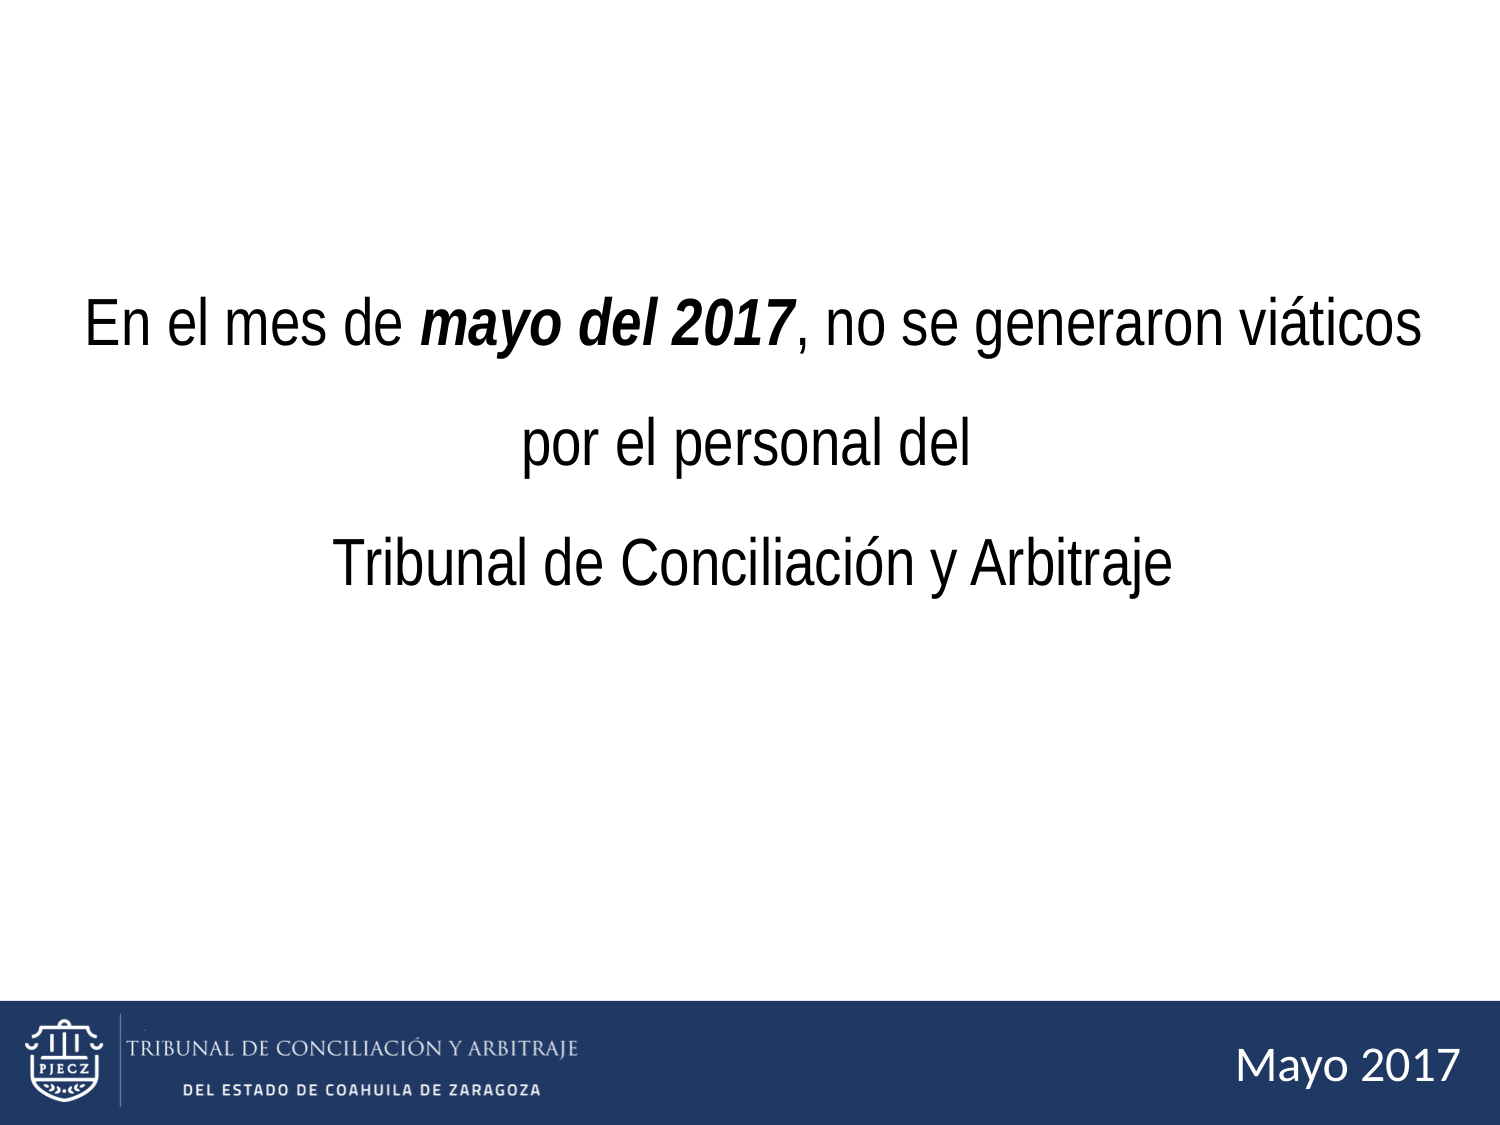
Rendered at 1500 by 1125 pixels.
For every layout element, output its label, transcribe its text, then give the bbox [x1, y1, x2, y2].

picture [0, 0, 1500, 1125]
text_box En el mes de mayo del 2017, no se generaron viáticos por el personal del Tribunal de Conciliación y Arbitraje [64, 231, 1445, 607]
text_box Mayo 2017 [1219, 1024, 1476, 1099]
